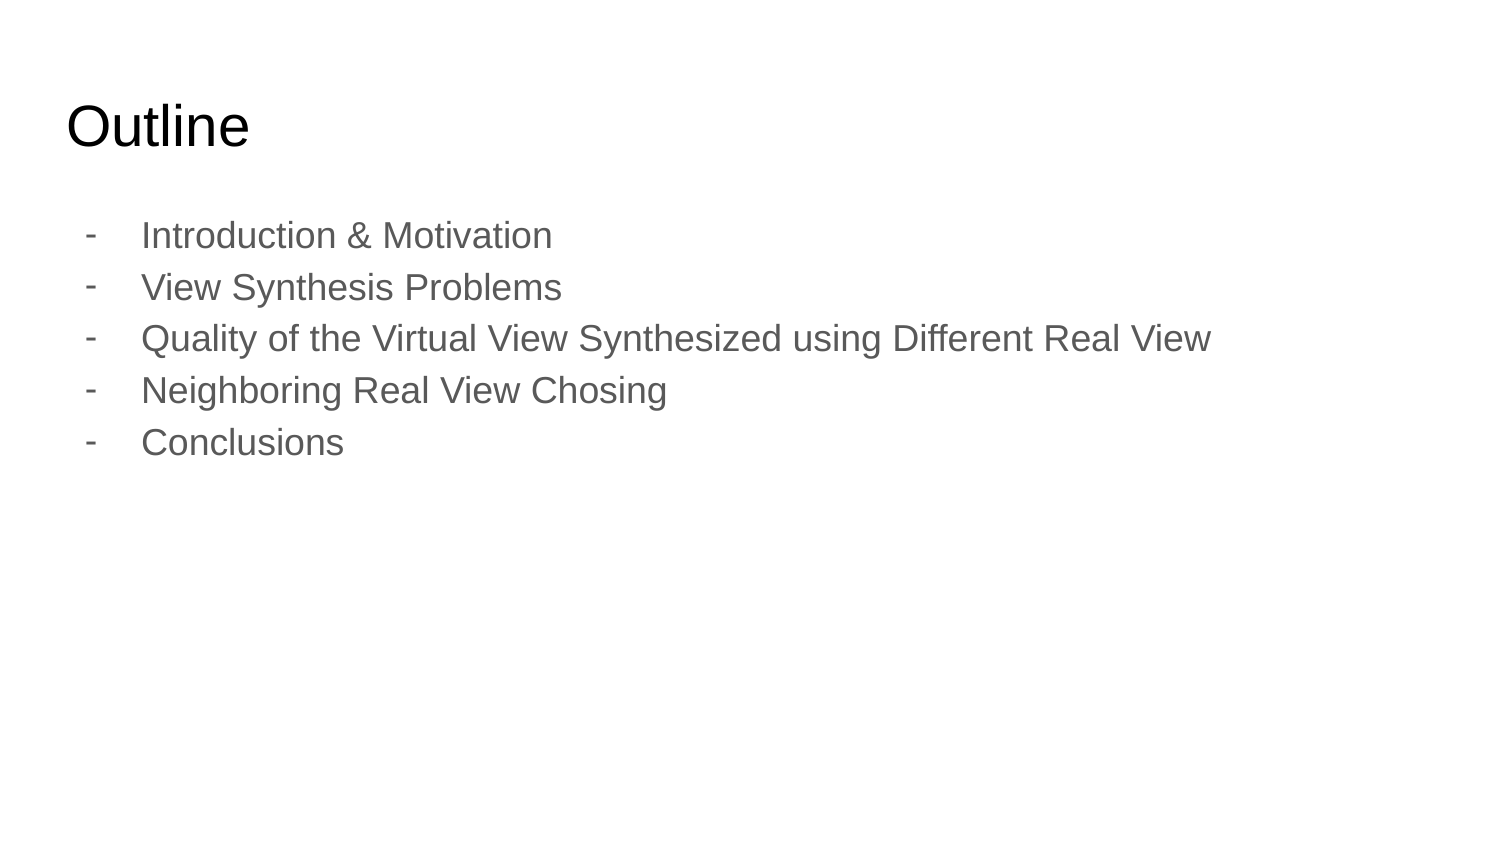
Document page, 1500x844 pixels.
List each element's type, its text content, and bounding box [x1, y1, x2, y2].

list Introduction & Motivation View Synthesis Problems Quality of the Virtual View Synthesized using Different Real View Neighboring Real View Chosing Conclusions [51, 189, 1449, 750]
title Outline [51, 72, 1449, 167]
